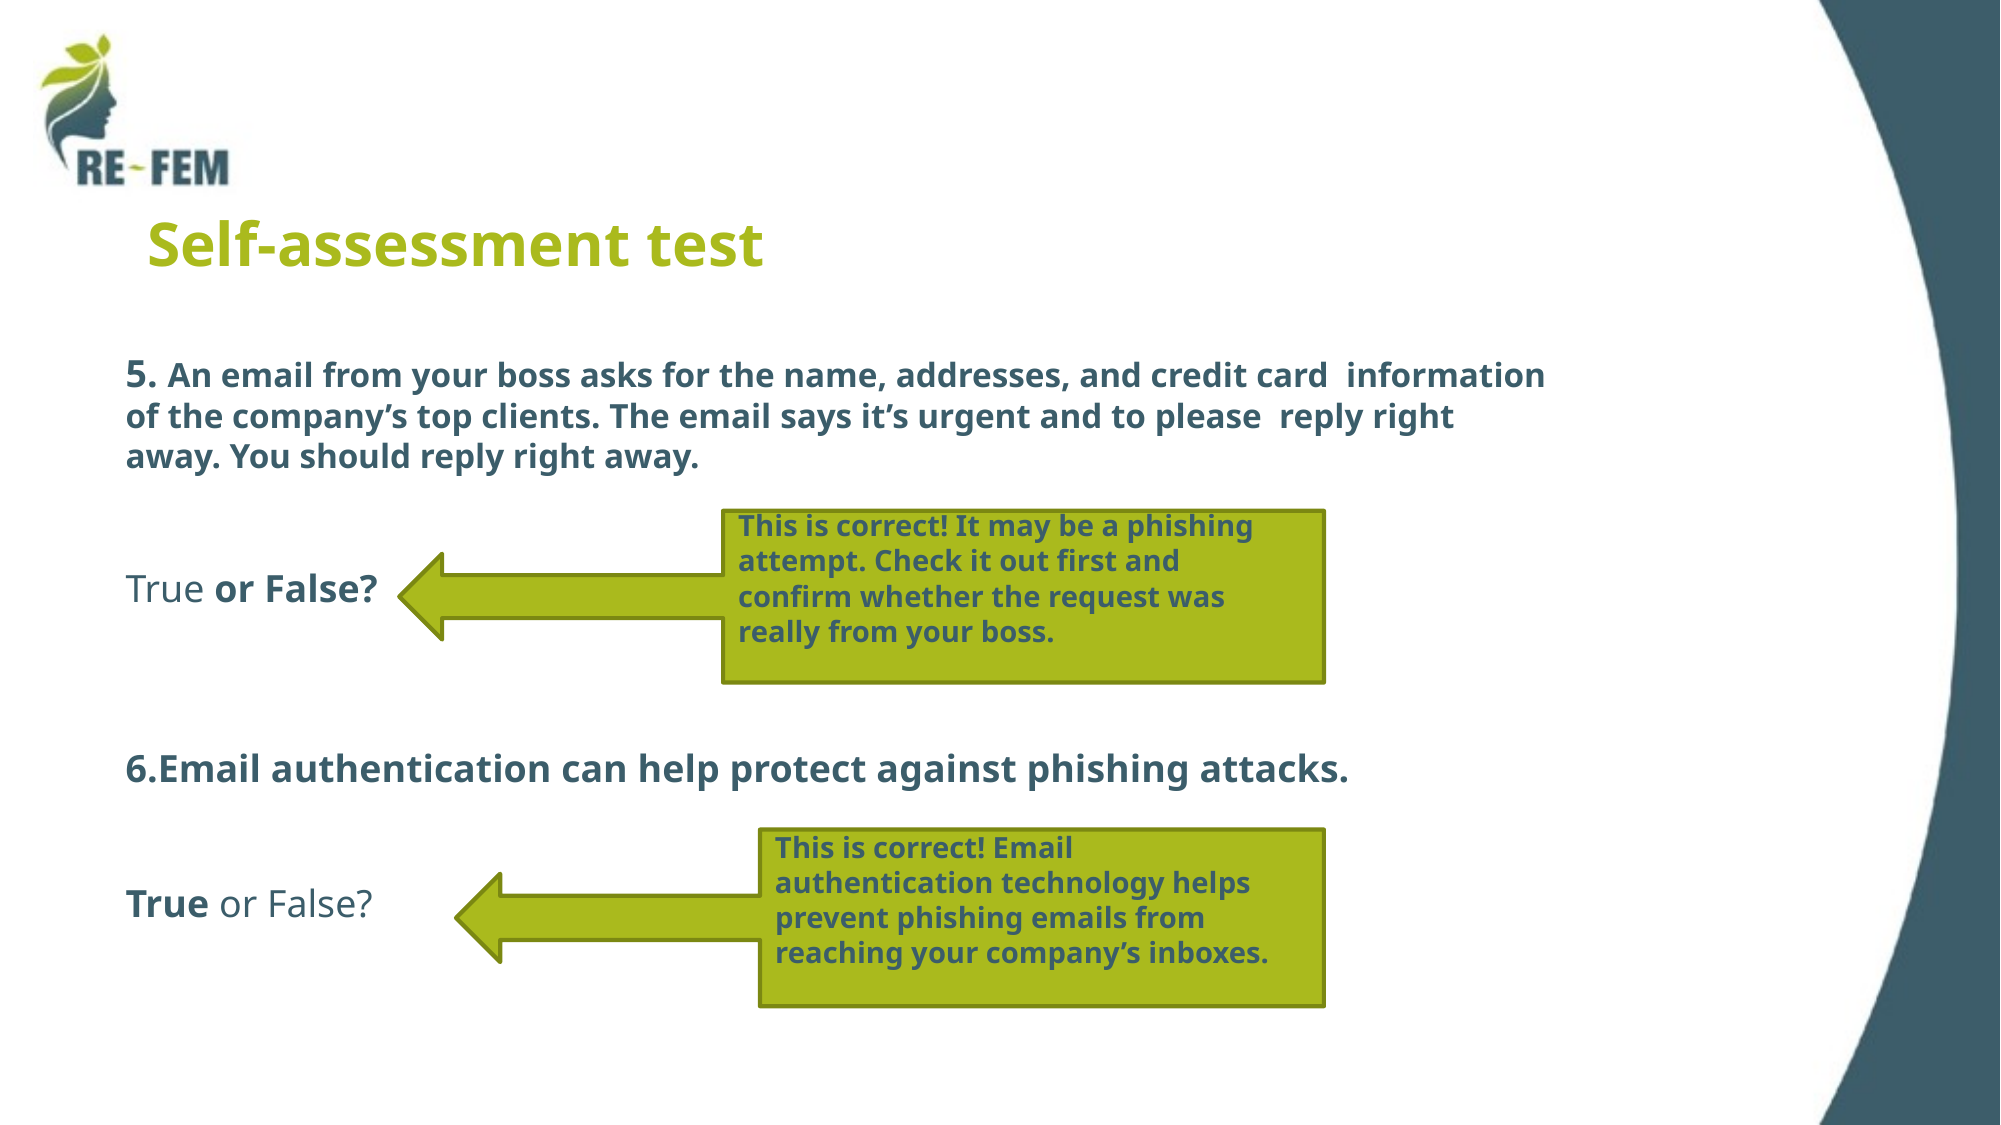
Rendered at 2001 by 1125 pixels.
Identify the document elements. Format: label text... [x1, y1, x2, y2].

title Self-assessment test [144, 204, 818, 348]
text_box 6.Email authentication can help protect against phishing attacks. This is correct! Email authentication technology helps [123, 743, 1416, 900]
picture [33, 0, 2000, 1125]
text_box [455, 829, 1325, 1007]
text_box 5. An email from your boss asks for the name, addresses, and credit card information of the company’s top clients. The email says it’s urgent and to please reply right away. You should reply right away. This is correct! It may be a phishing attempt. Check it out first and [123, 348, 1549, 578]
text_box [398, 510, 1325, 683]
text_box True or False? [123, 578, 393, 611]
text_box True or False? [123, 900, 394, 926]
